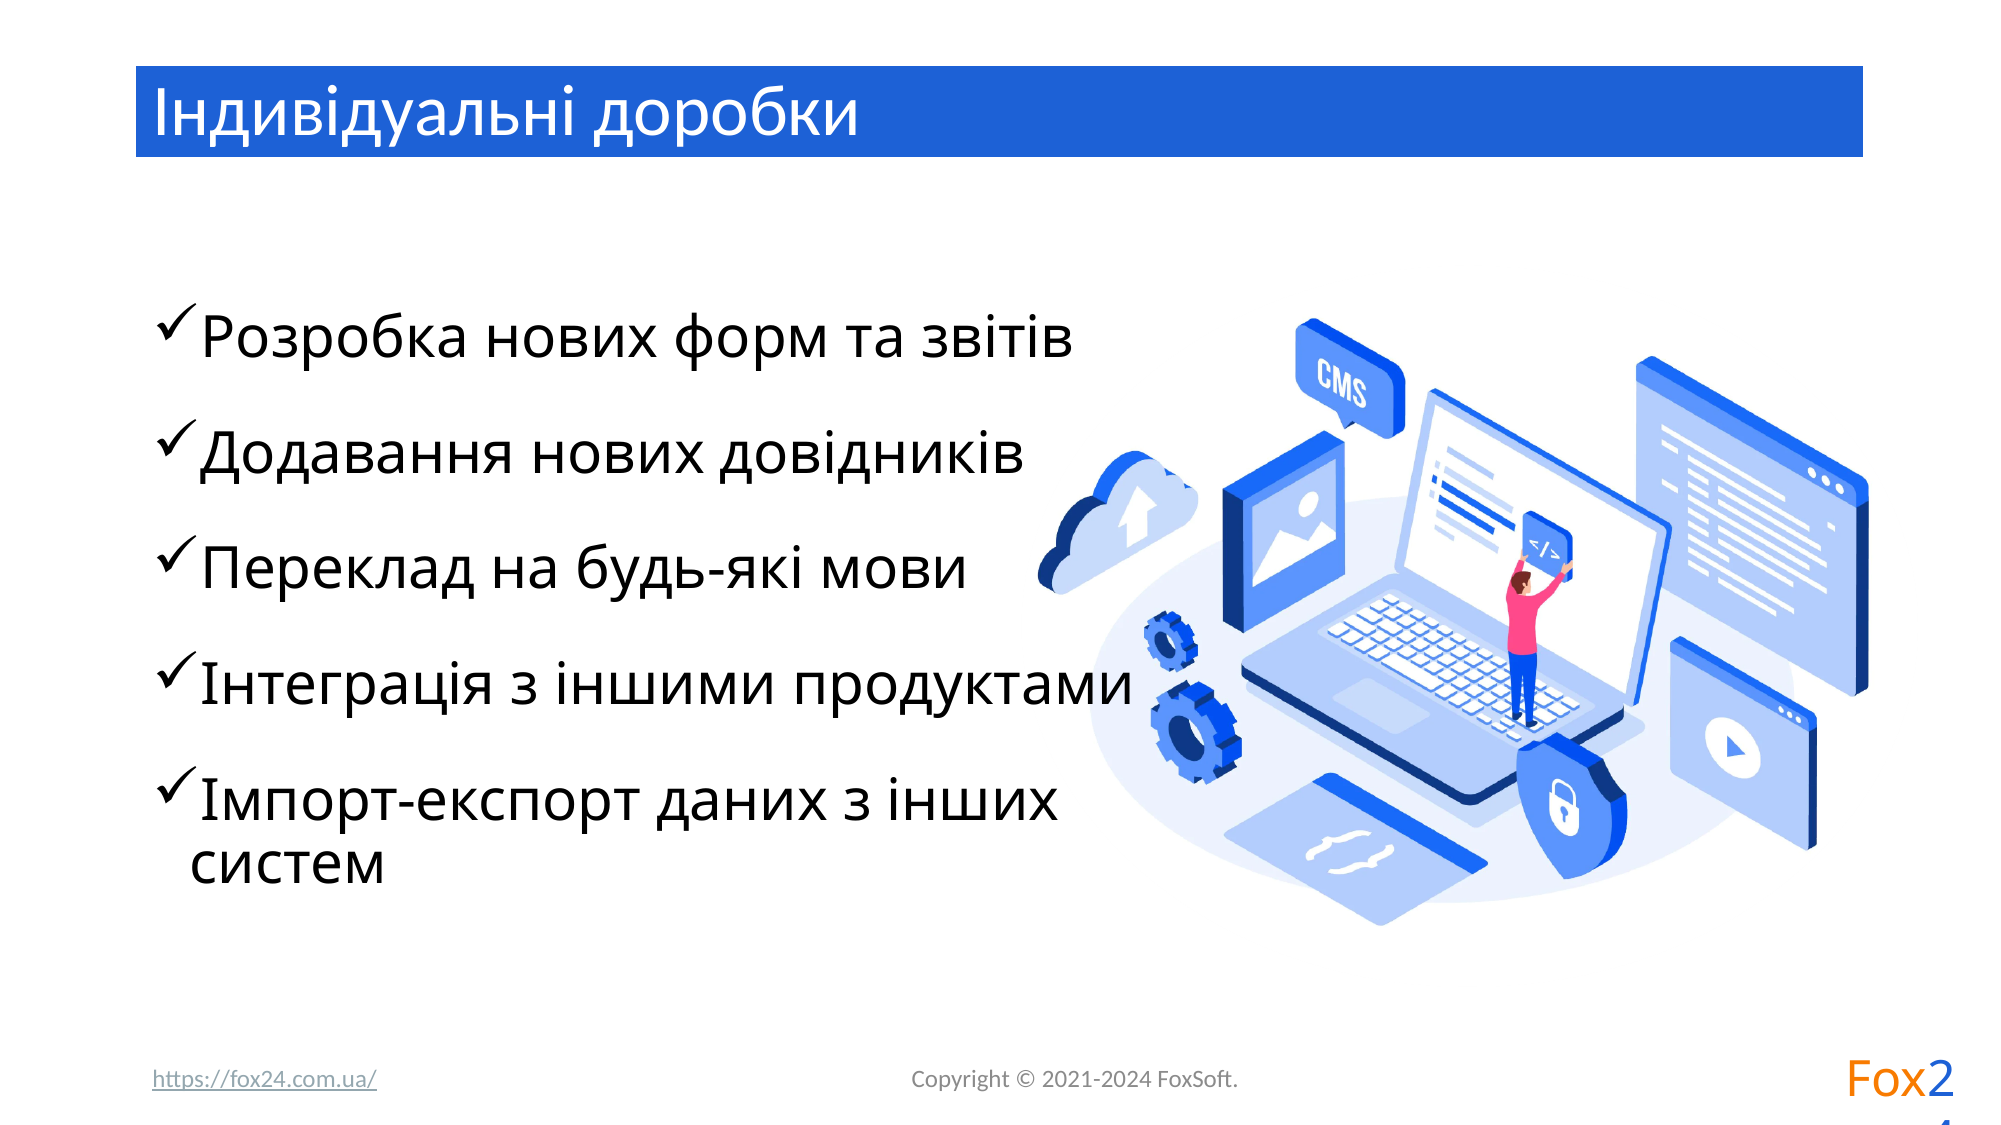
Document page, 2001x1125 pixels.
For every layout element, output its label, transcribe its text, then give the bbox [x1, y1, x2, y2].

text_box Copyright © 2021-2024 FoxSoft. [838, 1047, 1312, 1108]
text_box https://fox24.com.ua/ [137, 1047, 611, 1108]
list Розробка нових форм та звітів Додавання нових довідників Переклад на будь-які мови Інтеграція з іншими продуктами Імпорт-експорт даних з інших систем [137, 299, 1185, 1014]
text_box Fox24 [1811, 1039, 1971, 1125]
picture [1021, 264, 1919, 988]
text_box Індивідуальні доробки [136, 66, 1863, 157]
